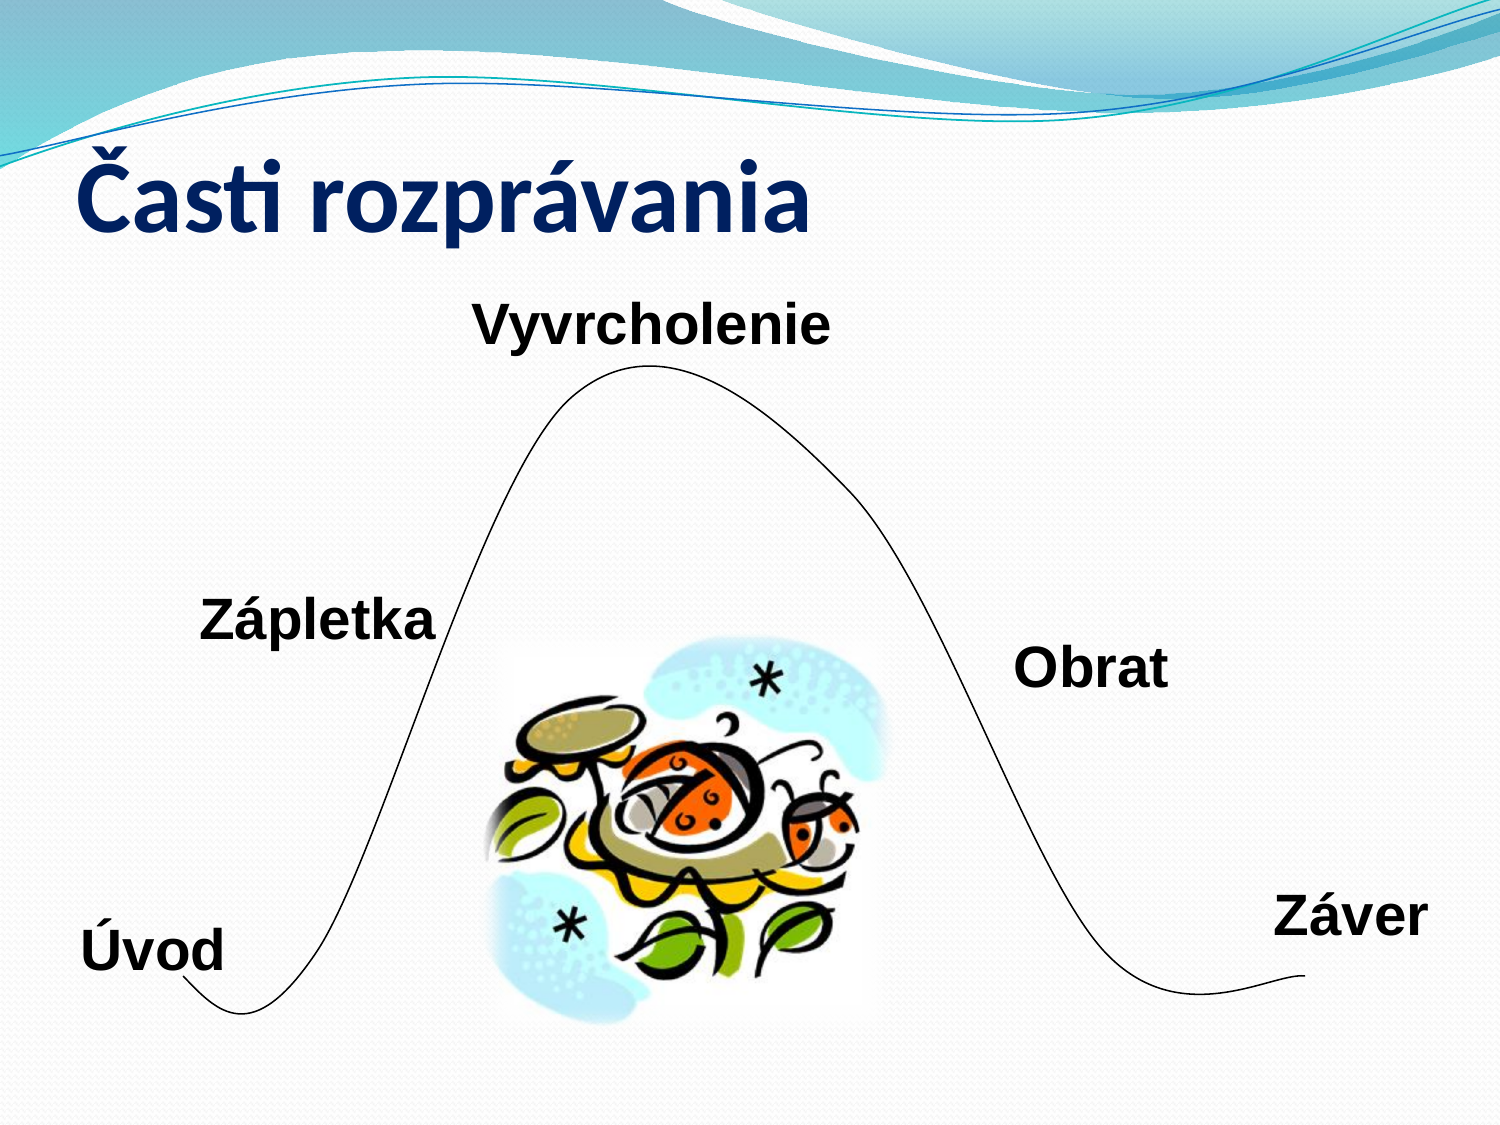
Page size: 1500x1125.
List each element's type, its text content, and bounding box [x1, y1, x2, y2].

picture [477, 621, 898, 1041]
text_box Obrat [999, 621, 1185, 707]
text_box [196, 366, 1306, 1014]
text_box Zápletka [184, 574, 452, 659]
title Časti rozprávania [76, 66, 1428, 255]
text_box Vyvrcholenie [456, 278, 848, 364]
text_box Úvod [66, 904, 242, 990]
text_box Záver [1259, 869, 1445, 955]
